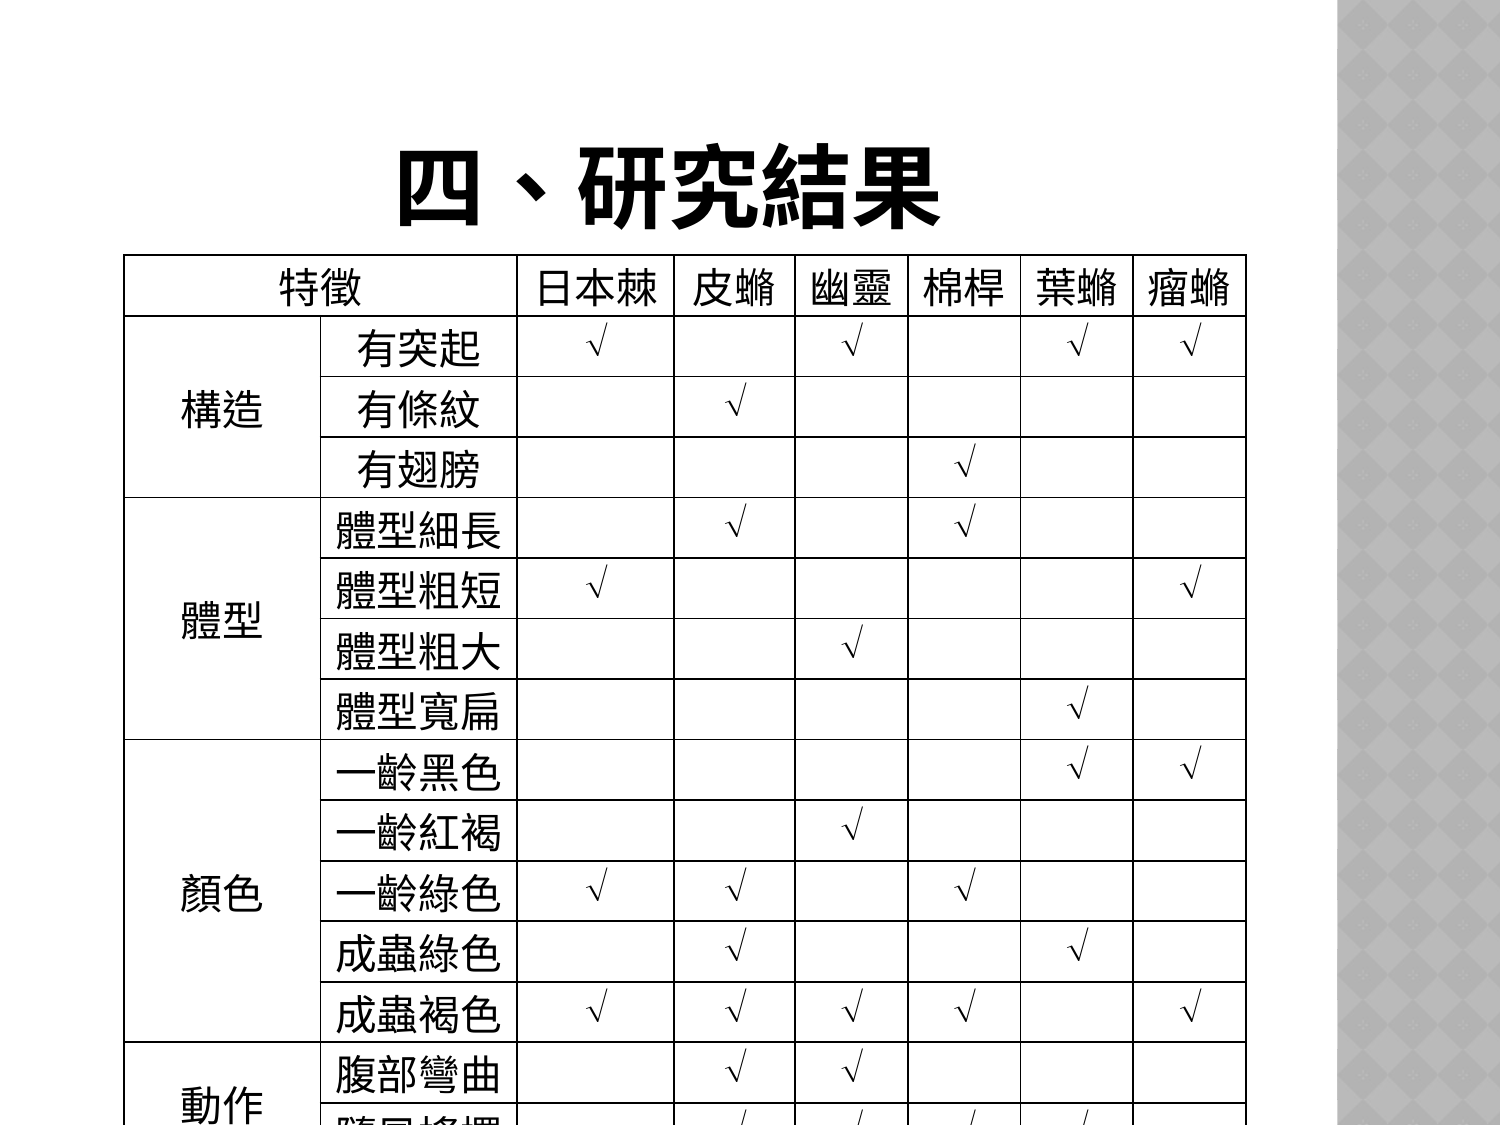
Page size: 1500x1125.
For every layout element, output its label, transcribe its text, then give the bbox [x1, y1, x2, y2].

table_cell [1134, 922, 1245, 981]
table_cell [796, 559, 907, 618]
table_cell  [909, 983, 1020, 1041]
table_cell [909, 801, 1020, 860]
table_cell  [1134, 740, 1245, 799]
table_cell  [1021, 317, 1132, 376]
table_cell  [909, 438, 1020, 497]
table_cell 成蟲綠色 [321, 922, 516, 981]
table_cell [1021, 438, 1132, 497]
table_cell 腹部彎曲 [321, 1043, 516, 1102]
table_cell 顏色 [125, 740, 320, 1041]
table_cell  [1134, 317, 1245, 376]
table_cell [1134, 619, 1245, 678]
table_cell 一齡紅褐 [321, 801, 516, 860]
table_header 日本棘 [518, 256, 673, 315]
table_header 幽靈 [796, 256, 907, 315]
table_cell 體型寬扁 [321, 680, 516, 739]
table_cell  [796, 317, 907, 376]
table_cell [1134, 862, 1245, 920]
table_cell  [1021, 740, 1132, 799]
table_cell [518, 619, 673, 678]
table_cell 動作 [125, 1043, 320, 1125]
table_header 特徵 [125, 256, 516, 315]
table_cell  [518, 862, 673, 920]
table_cell [909, 377, 1020, 436]
table_cell [518, 498, 673, 557]
table_cell  [796, 801, 907, 860]
table_cell  [909, 862, 1020, 920]
table_cell [675, 317, 794, 376]
table_cell [909, 740, 1020, 799]
table_cell  [675, 862, 794, 920]
table_cell [675, 438, 794, 497]
table_cell [1021, 983, 1132, 1041]
table_cell [675, 619, 794, 678]
table_cell  [518, 317, 673, 376]
table_cell  [675, 983, 794, 1041]
table_cell  [909, 1104, 1020, 1125]
table_cell [675, 740, 794, 799]
table_cell [1134, 498, 1245, 557]
table_cell [675, 559, 794, 618]
table_header 皮䗛 [675, 256, 794, 315]
table_cell [796, 922, 907, 981]
table_cell [796, 498, 907, 557]
table_cell 有突起 [321, 317, 516, 376]
table_cell  [796, 983, 907, 1041]
table_cell  [1134, 559, 1245, 618]
table_cell [518, 1104, 673, 1125]
table_cell  [1021, 1104, 1132, 1125]
table_cell 一齡綠色 [321, 862, 516, 920]
table_cell [675, 680, 794, 739]
table_cell [1134, 377, 1245, 436]
table_cell  [518, 559, 673, 618]
table_cell 體型粗大 [321, 619, 516, 678]
table_cell [796, 680, 907, 739]
table_cell [1021, 862, 1132, 920]
table_cell [796, 377, 907, 436]
table_cell [796, 862, 907, 920]
table_cell [518, 680, 673, 739]
table_cell [518, 801, 673, 860]
table_cell [1134, 801, 1245, 860]
title 四、研究結果 [75, 52, 1263, 240]
table_cell  [796, 1104, 907, 1125]
table_cell  [675, 1043, 794, 1102]
table_cell 體型細長 [321, 498, 516, 557]
table_cell [1134, 438, 1245, 497]
table_cell  [675, 498, 794, 557]
table_cell [518, 1043, 673, 1102]
table_cell  [675, 1104, 794, 1125]
table_header 瘤䗛 [1134, 256, 1245, 315]
table_cell [1021, 801, 1132, 860]
table_cell [1021, 377, 1132, 436]
table_cell [796, 438, 907, 497]
table_cell [1134, 1104, 1245, 1125]
table_cell [518, 922, 673, 981]
table_cell [1021, 1043, 1132, 1102]
table_cell 構造 [125, 317, 320, 497]
table_cell [796, 740, 907, 799]
table_cell [1134, 680, 1245, 739]
table_cell [1021, 498, 1132, 557]
table_cell [518, 377, 673, 436]
table_cell  [909, 498, 1020, 557]
table_cell 有條紋 [321, 377, 516, 436]
table_cell [518, 740, 673, 799]
table_cell [909, 680, 1020, 739]
table_cell [518, 438, 673, 497]
table_cell  [675, 377, 794, 436]
table_cell 隨風搖擺 [321, 1104, 516, 1125]
table_cell  [1134, 983, 1245, 1041]
table_cell  [1021, 680, 1132, 739]
table_cell  [1021, 922, 1132, 981]
table_cell [1134, 1043, 1245, 1102]
table_cell [1021, 559, 1132, 618]
table_cell  [675, 922, 794, 981]
table_cell 一齡黑色 [321, 740, 516, 799]
table_cell [909, 922, 1020, 981]
table_cell 體型 [125, 498, 320, 739]
table_header 棉桿 [909, 256, 1020, 315]
table_cell [909, 317, 1020, 376]
table_cell  [518, 983, 673, 1041]
table_cell [1021, 619, 1132, 678]
table_cell [909, 619, 1020, 678]
table_cell 體型粗短 [321, 559, 516, 618]
table_cell [909, 559, 1020, 618]
table_cell  [796, 619, 907, 678]
table_cell  [796, 1043, 907, 1102]
table_cell 成蟲褐色 [321, 983, 516, 1041]
table_cell [675, 801, 794, 860]
table_cell [909, 1043, 1020, 1102]
table_header 葉䗛 [1021, 256, 1132, 315]
table_cell 有翅膀 [321, 438, 516, 497]
